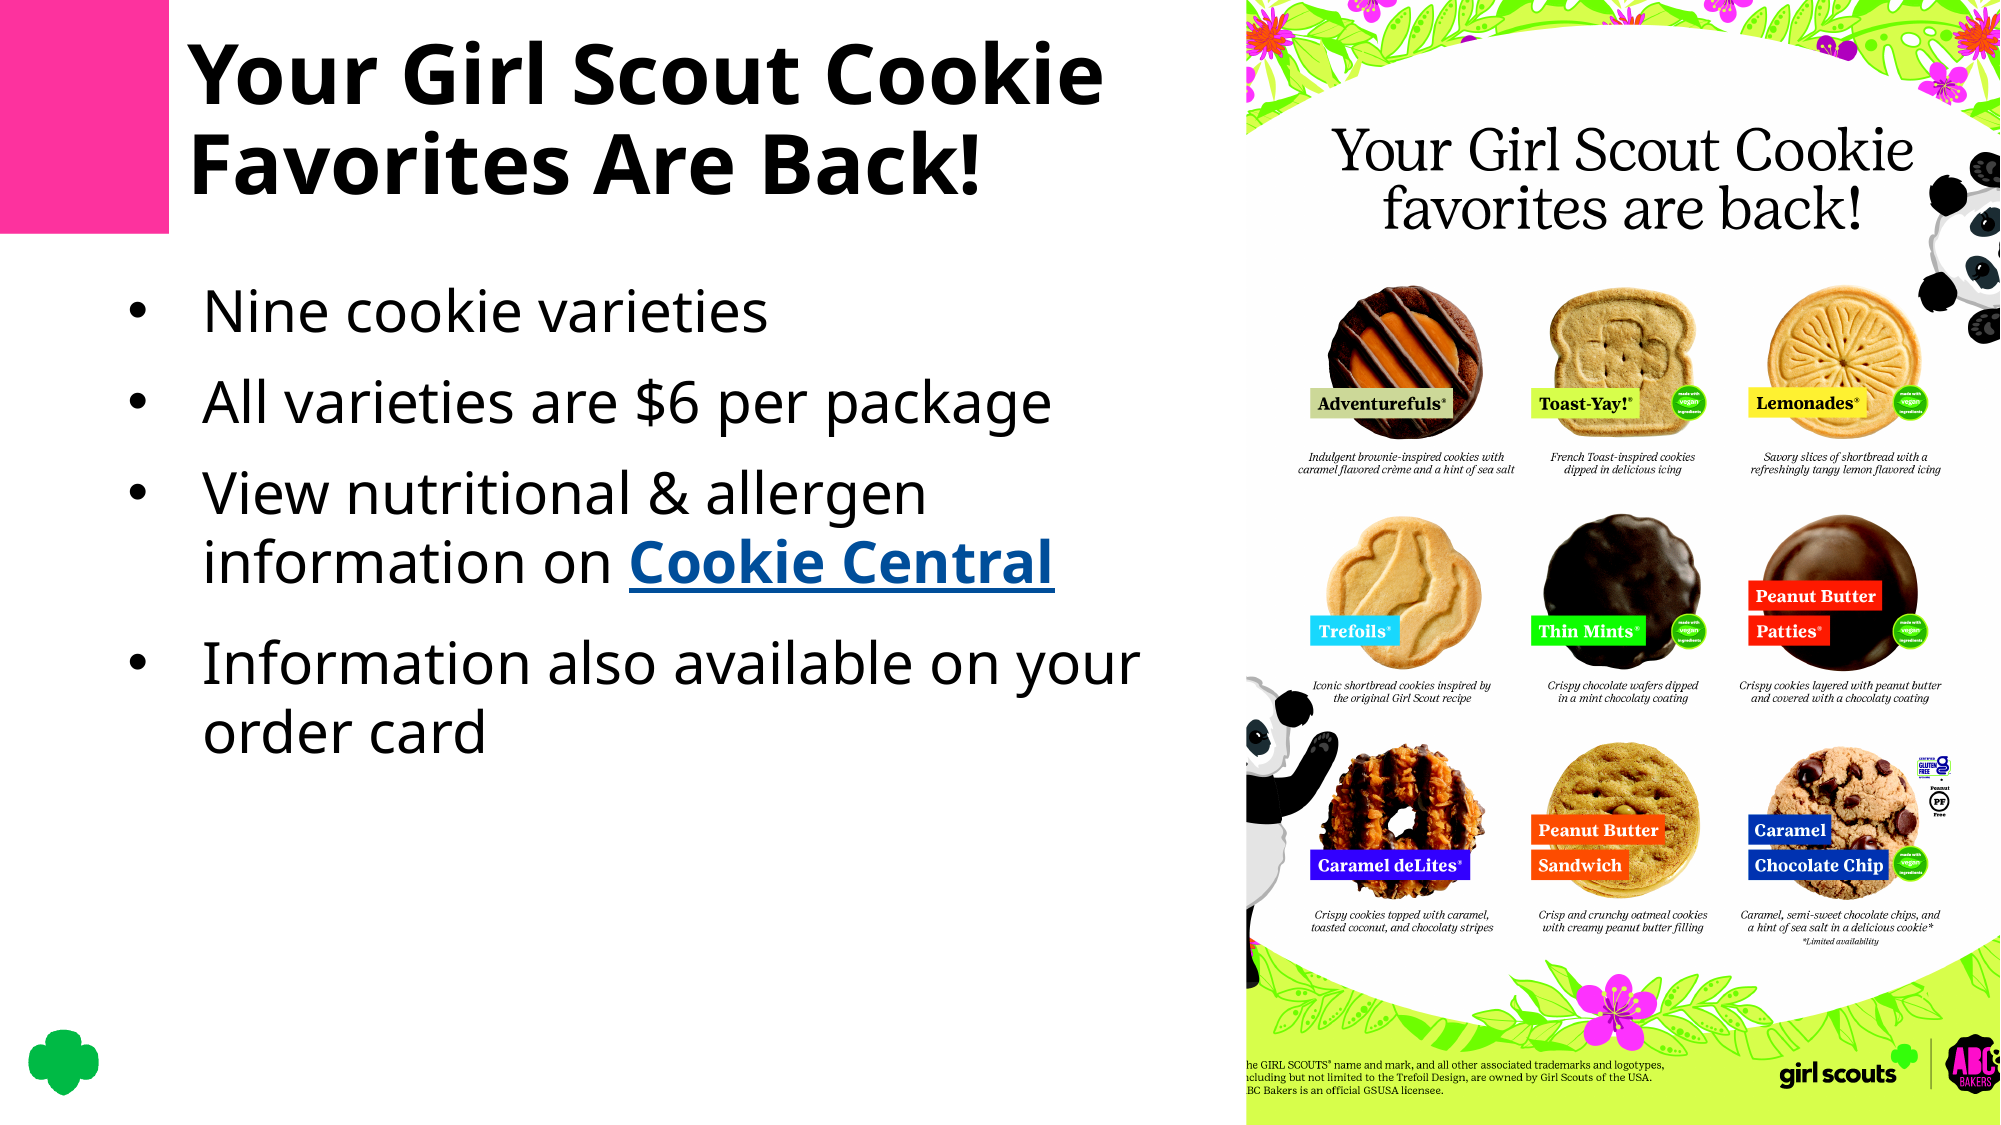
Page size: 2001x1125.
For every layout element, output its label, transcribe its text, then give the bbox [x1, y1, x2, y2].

list Nine cookie varieties All varieties are $6 per package View nutritional & allergen information on Cookie Central Information also available on your order card [112, 267, 1164, 1095]
picture [0, 0, 2000, 1125]
title Your Girl Scout Cookie Favorites Are Back! [172, 12, 1246, 234]
